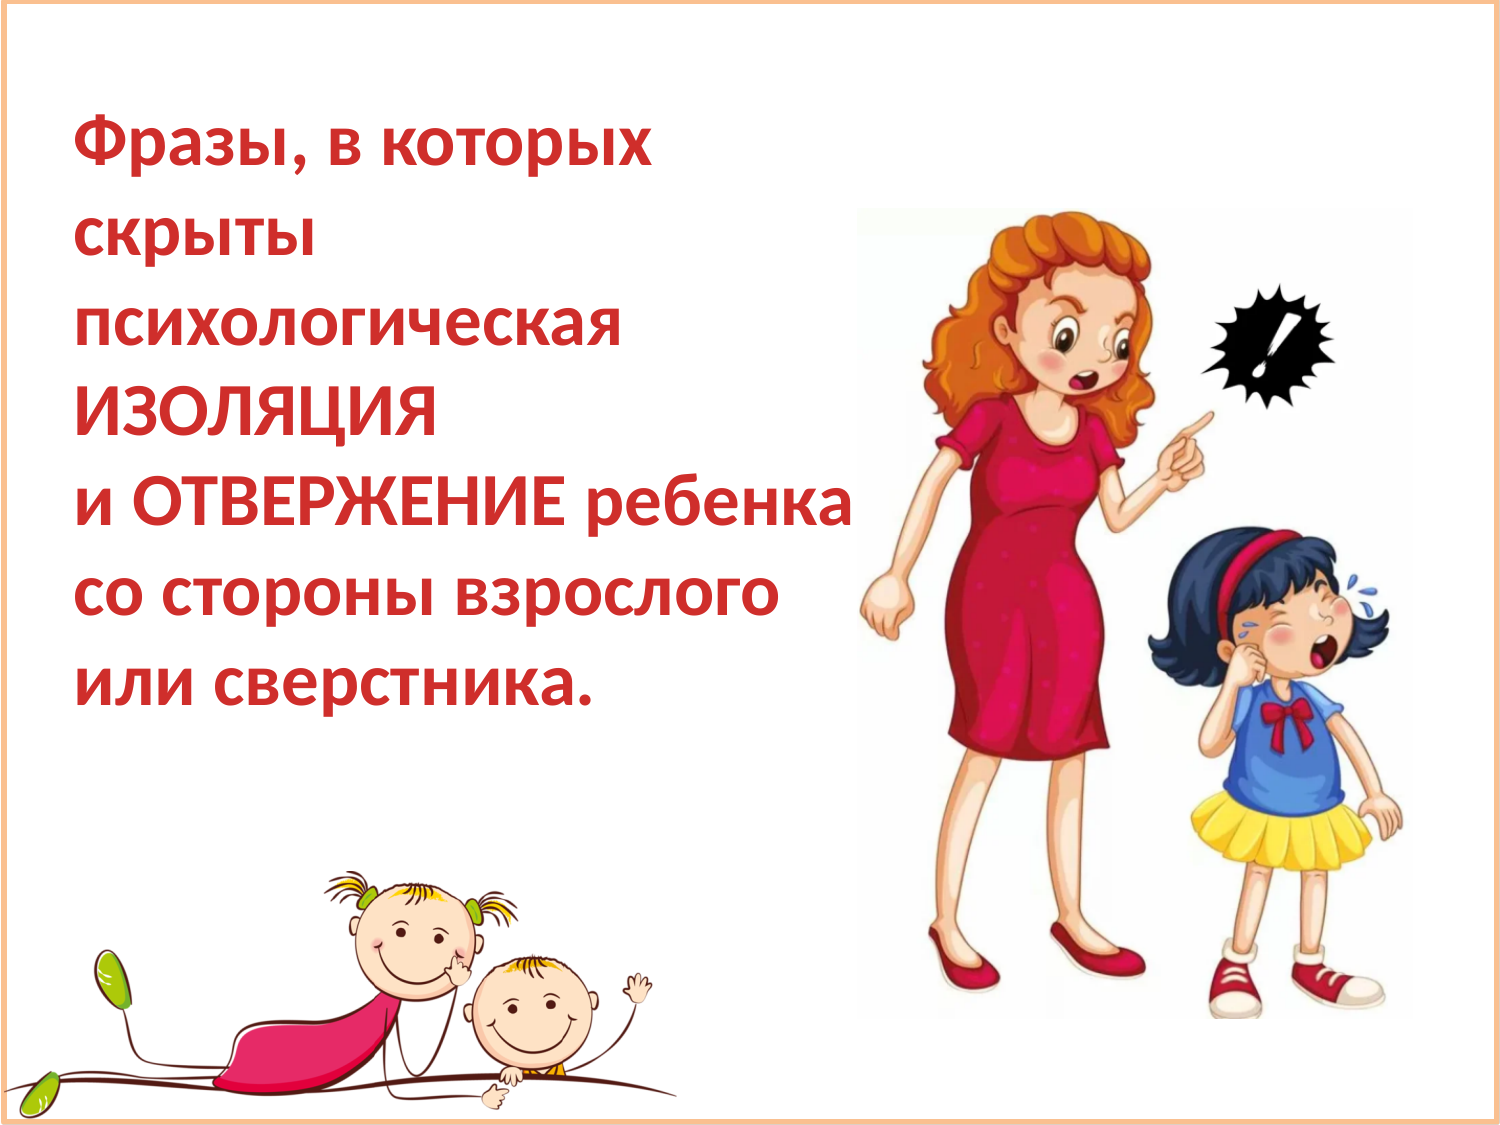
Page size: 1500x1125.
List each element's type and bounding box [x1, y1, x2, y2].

list [0, 0, 1500, 1125]
picture [857, 207, 1413, 1019]
